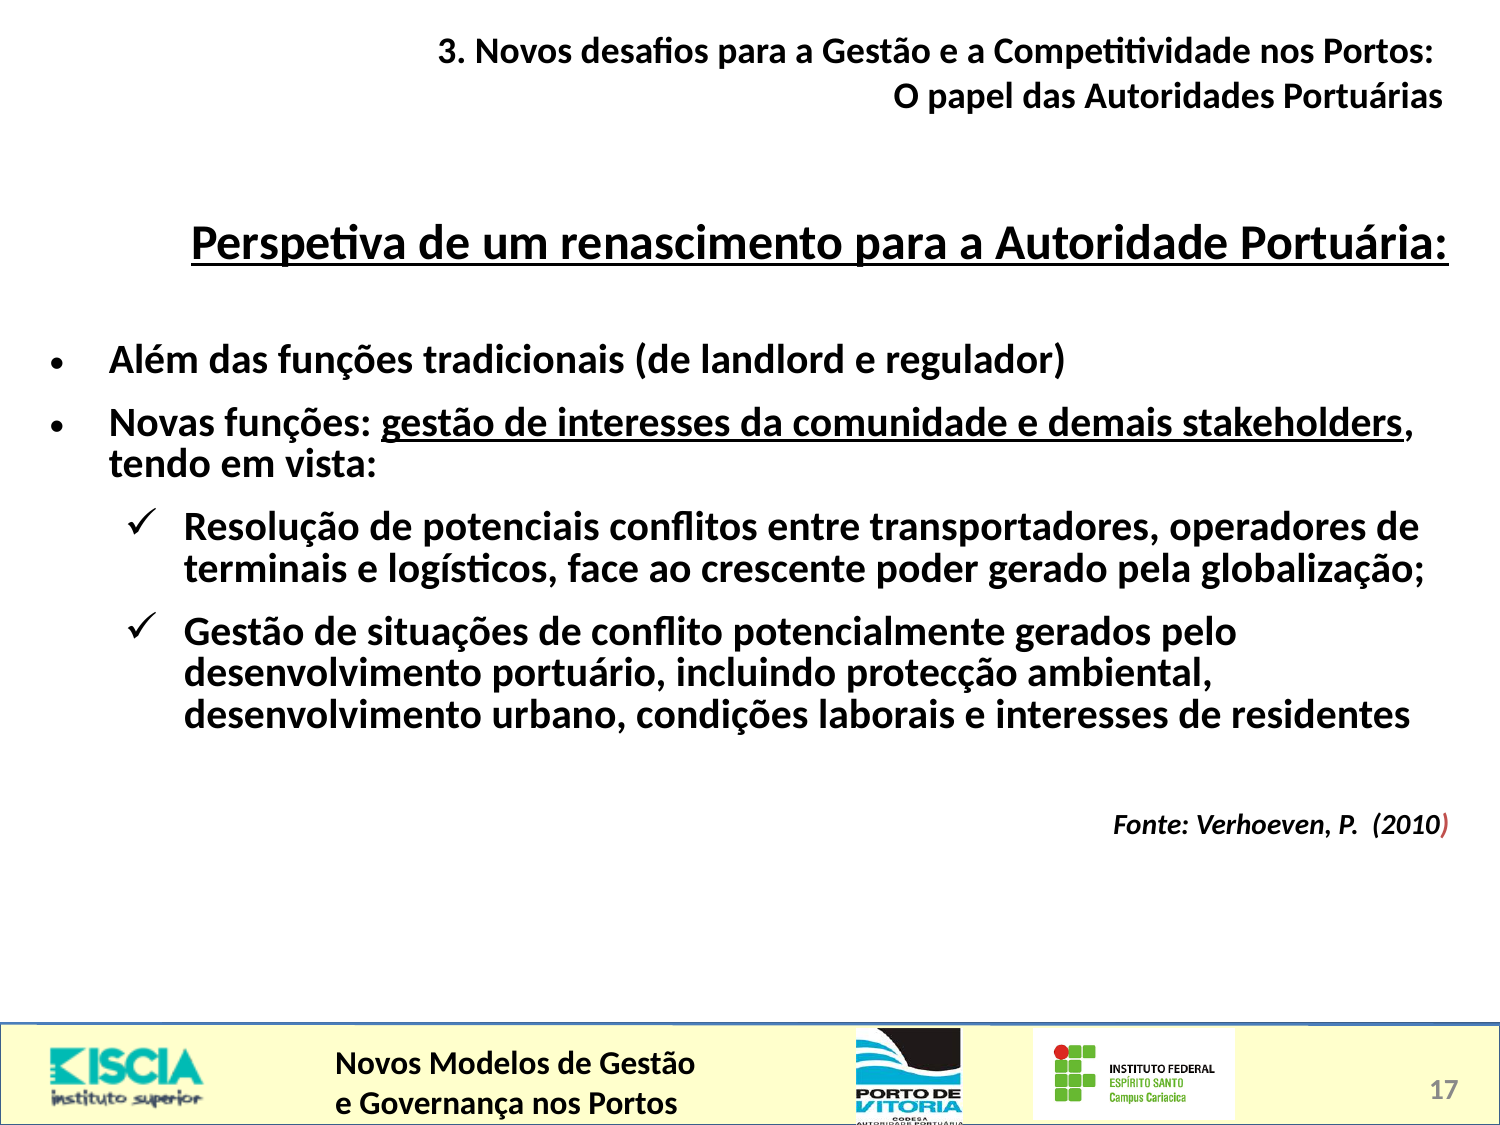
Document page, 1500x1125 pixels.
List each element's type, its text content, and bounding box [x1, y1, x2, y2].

table_header Perspetiva de um renascimento para a Autoridade Portuária: Além das funções tradicionais (de landlord e regulador) Novas funções: gestão de interesses da comunidade e demais stakeholders, tendo em vista: Resolução de potenciais conflitos entre transportadores, operadores de terminais e logísticos, face ao crescente poder gerado pela globalização; Gestão de situações de conflito potencialmente gerados pelo desenvolvimento portuário, incluindo protecção ambiental, desenvolvimento urbano, condições laborais e interesses de residentes Fonte: Verhoeven, P. (2010) [36, 221, 1463, 914]
picture [1033, 1028, 1235, 1120]
picture [29, 1028, 219, 1117]
picture [856, 1028, 963, 1125]
text_box 17 [1387, 1057, 1500, 1118]
text_box 3. Novos desafios para a Gestão e a Competitividade nos Portos: O papel das Autoridades Portuárias [371, 18, 1459, 124]
